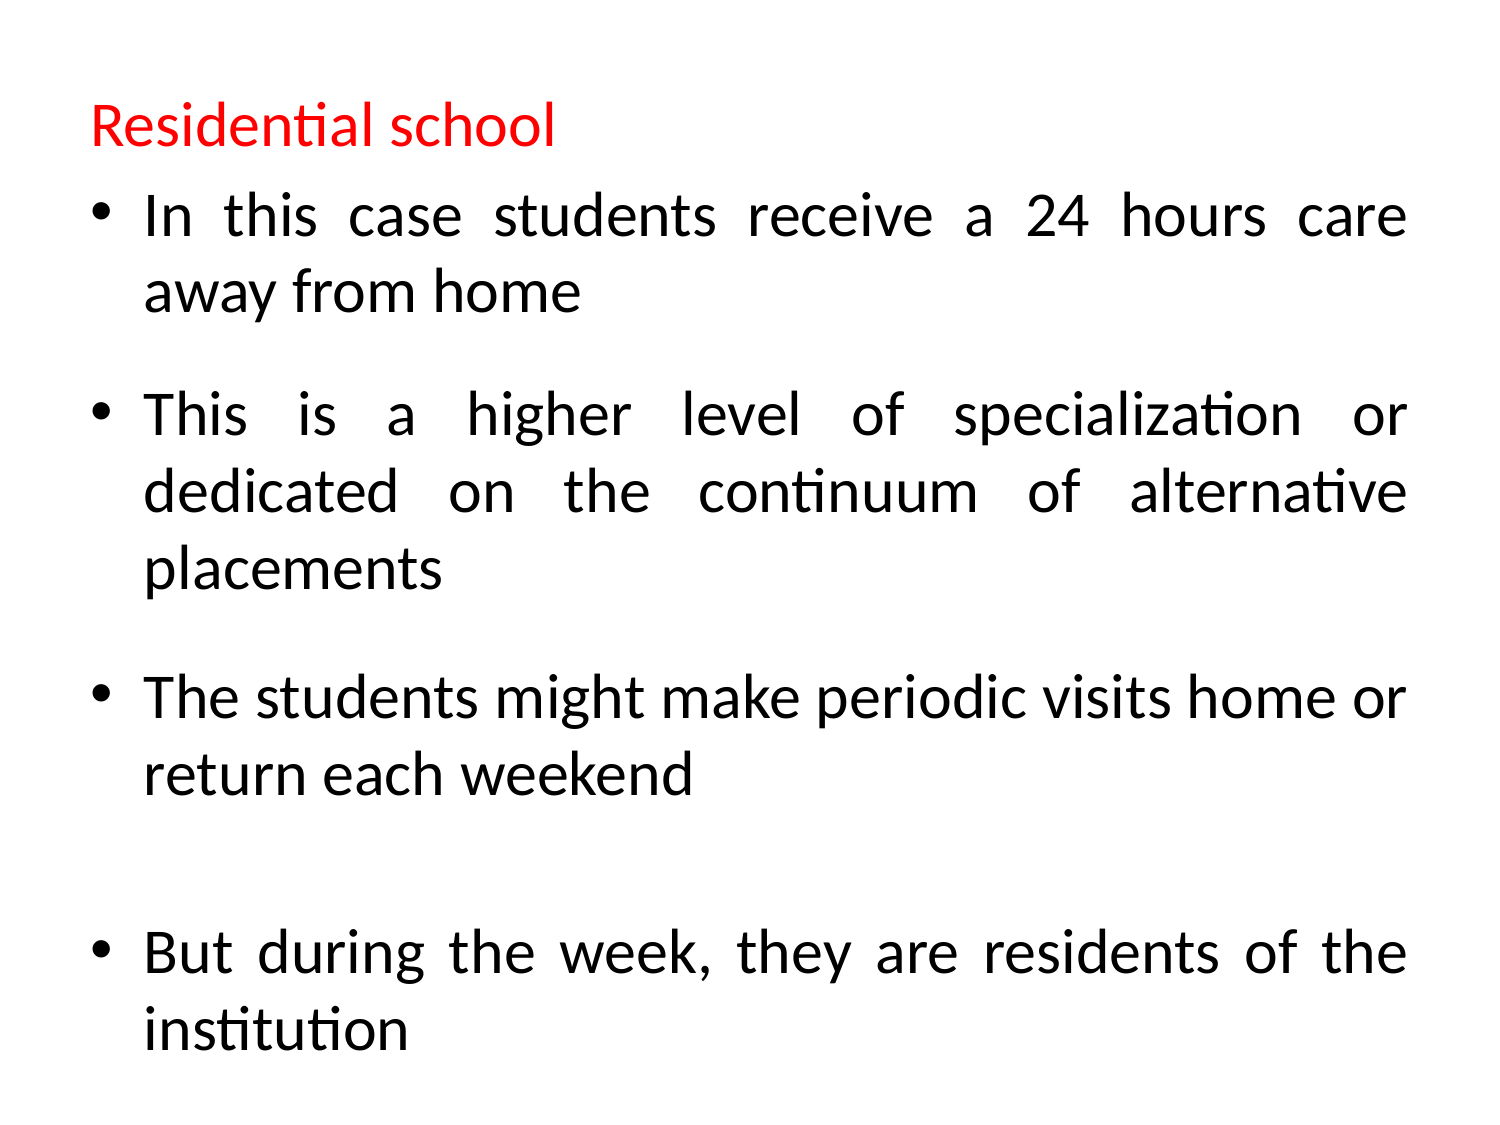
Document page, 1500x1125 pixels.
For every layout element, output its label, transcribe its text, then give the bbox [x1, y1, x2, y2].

list Residential school In this case students receive a 24 hours care away from home This is a higher level of specialization or dedicated on the continuum of alternative placements The students might make periodic visits home or return each weekend But during the week, they are residents of the institution [75, 75, 1425, 1075]
